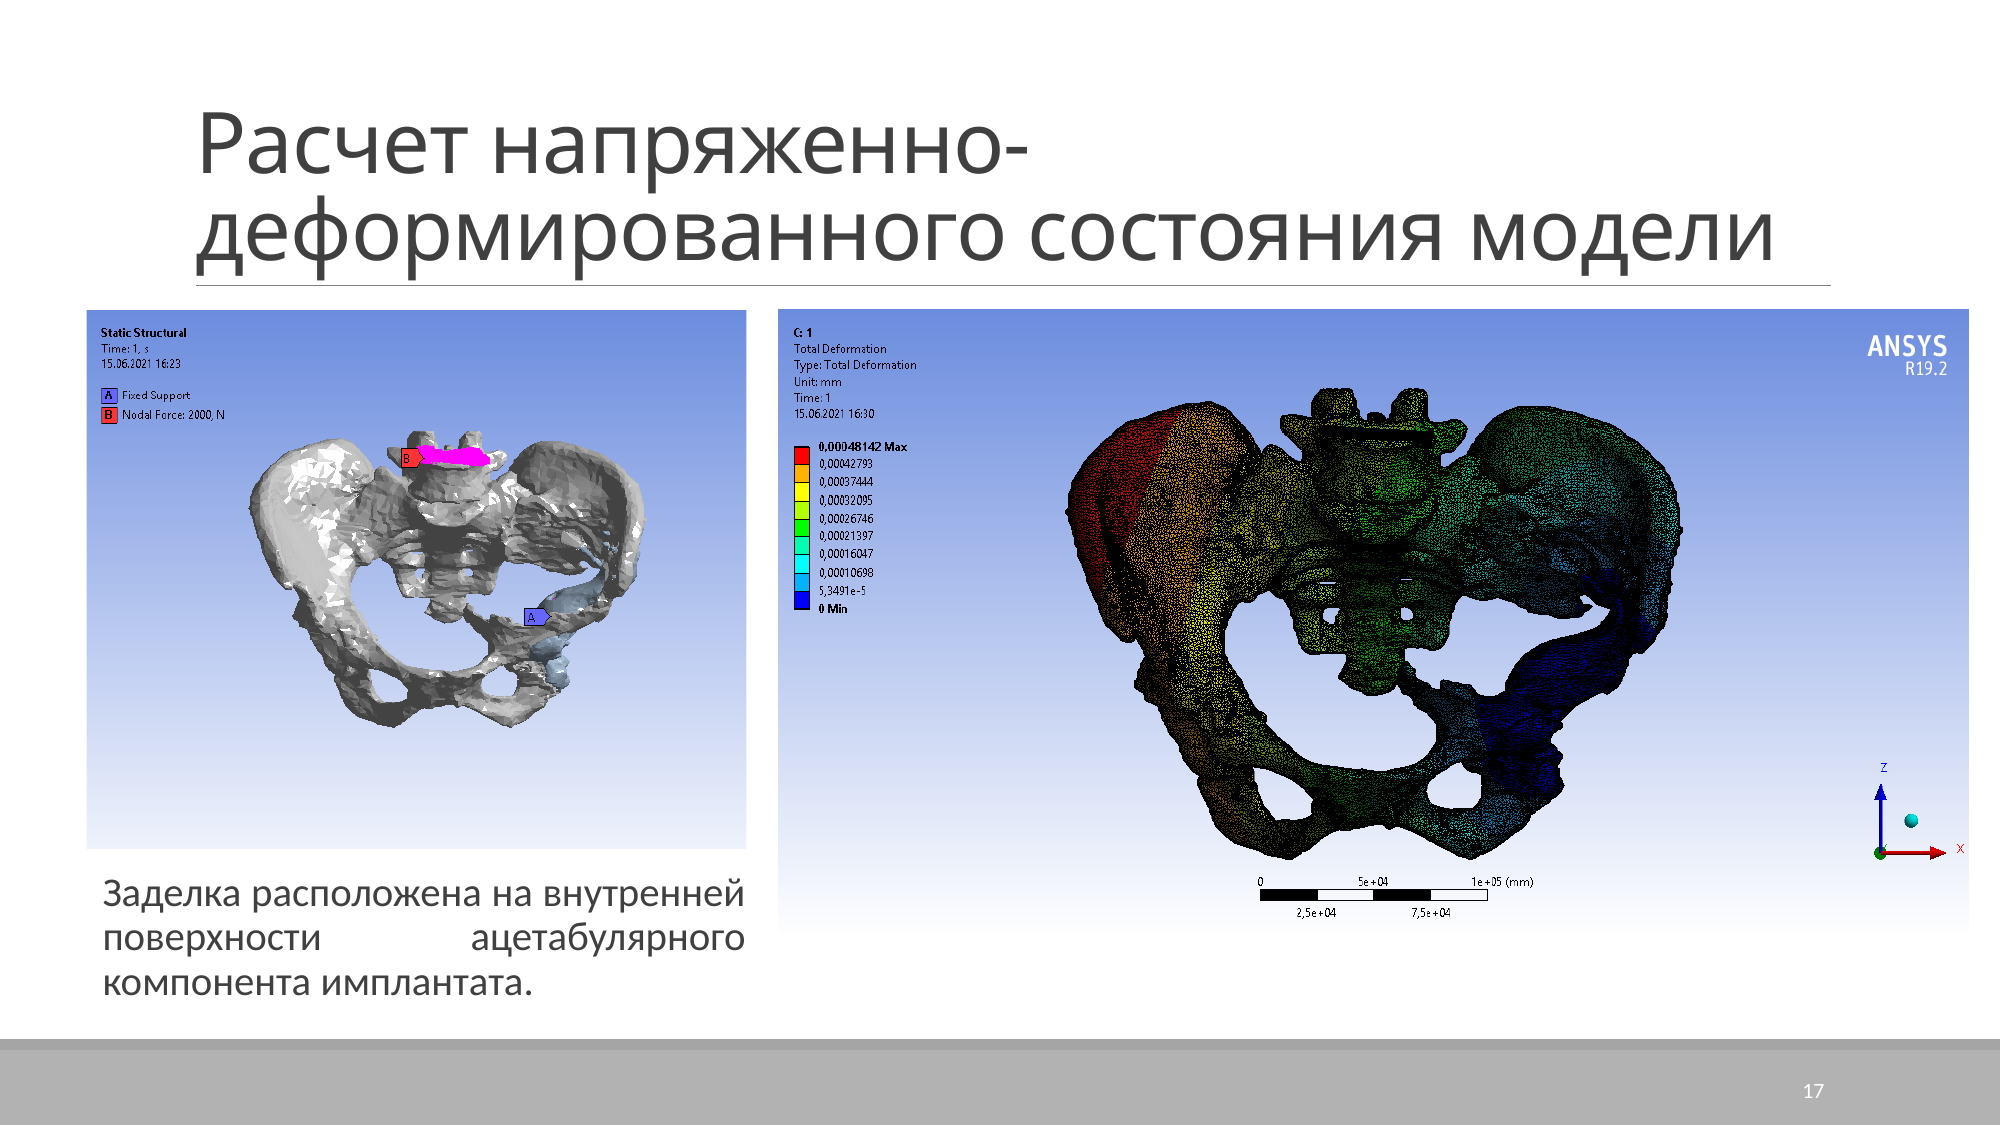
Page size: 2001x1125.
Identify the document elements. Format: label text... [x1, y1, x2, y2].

title Расчет напряженно-деформированного состояния модели [180, 47, 1830, 285]
picture [86, 309, 747, 849]
list Заделка расположена на внутренней поверхности ацетабулярного компонента имплантата. [86, 863, 747, 1013]
slide_number 17 [1624, 1059, 1840, 1120]
picture [777, 309, 1969, 939]
